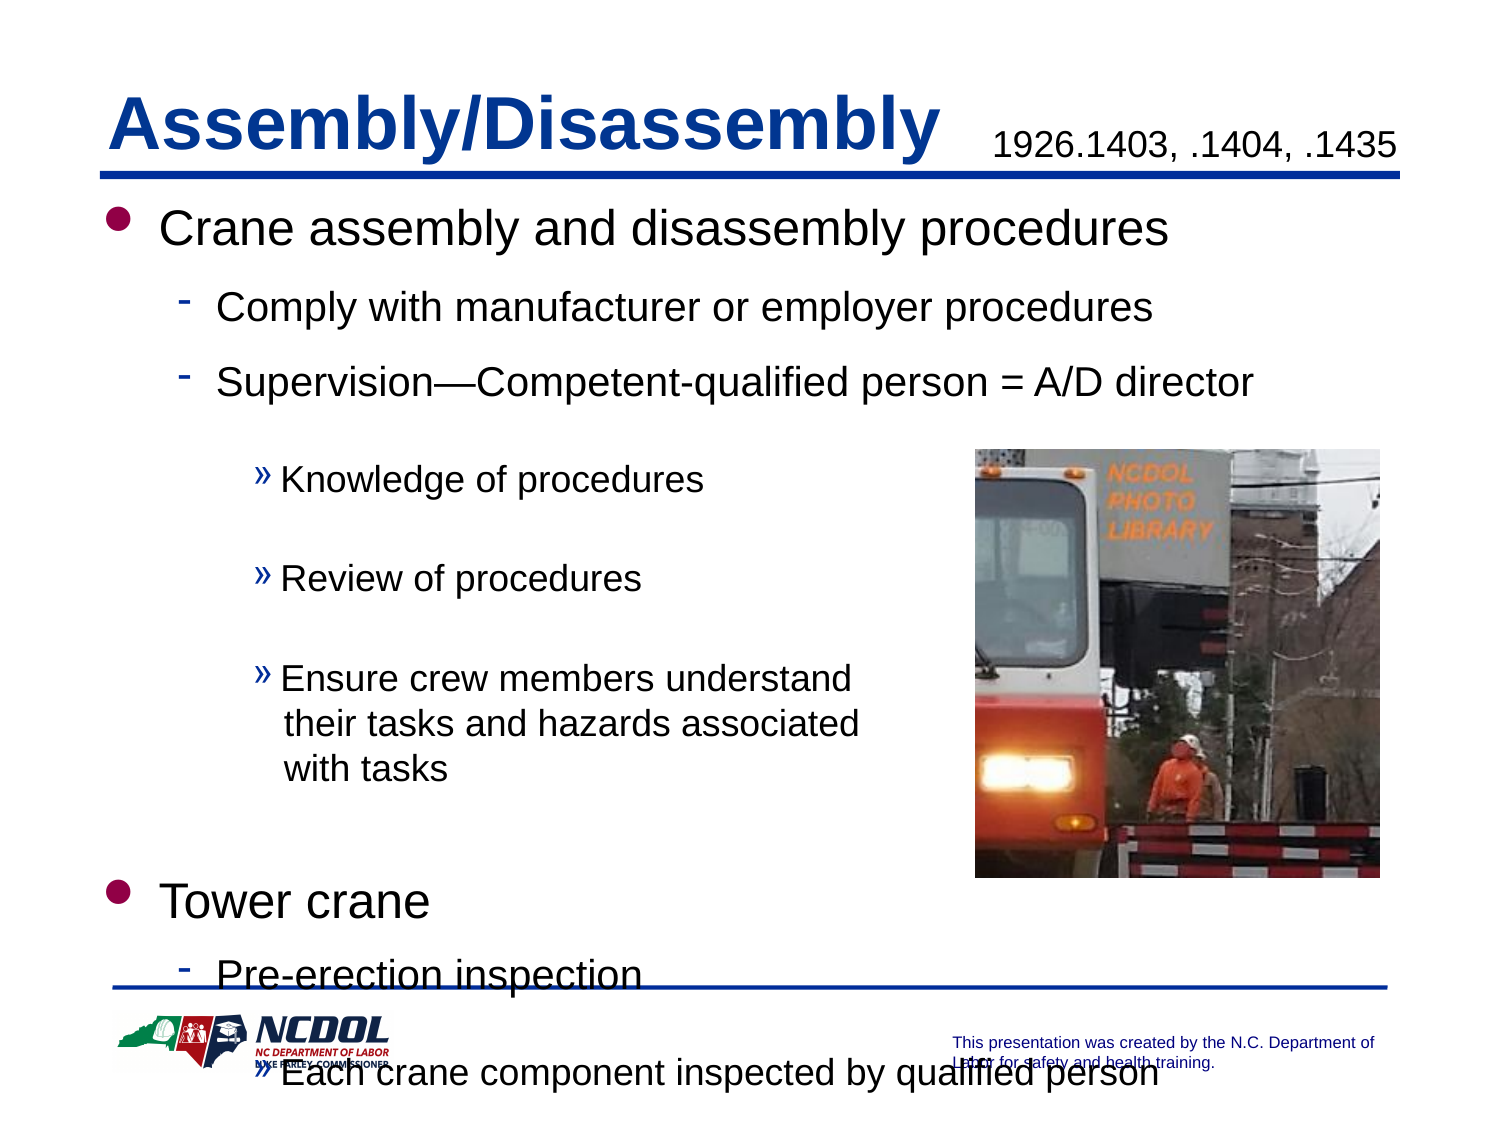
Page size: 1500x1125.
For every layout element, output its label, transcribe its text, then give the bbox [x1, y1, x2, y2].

picture [112, 1010, 394, 1073]
list Crane assembly and disassembly procedures Comply with manufacturer or employer procedures Supervision—Competent-qualified person = A/D director Knowledge of procedures Review of procedures Ensure crew members understand their tasks and hazards associated with tasks Tower crane Pre-erection inspection Each crane component inspected by qualified person [87, 187, 1375, 988]
list 1926.1403, .1404, .1435 [950, 112, 1413, 175]
title Assembly/Disassembly [99, 75, 1225, 166]
picture [974, 449, 1381, 878]
